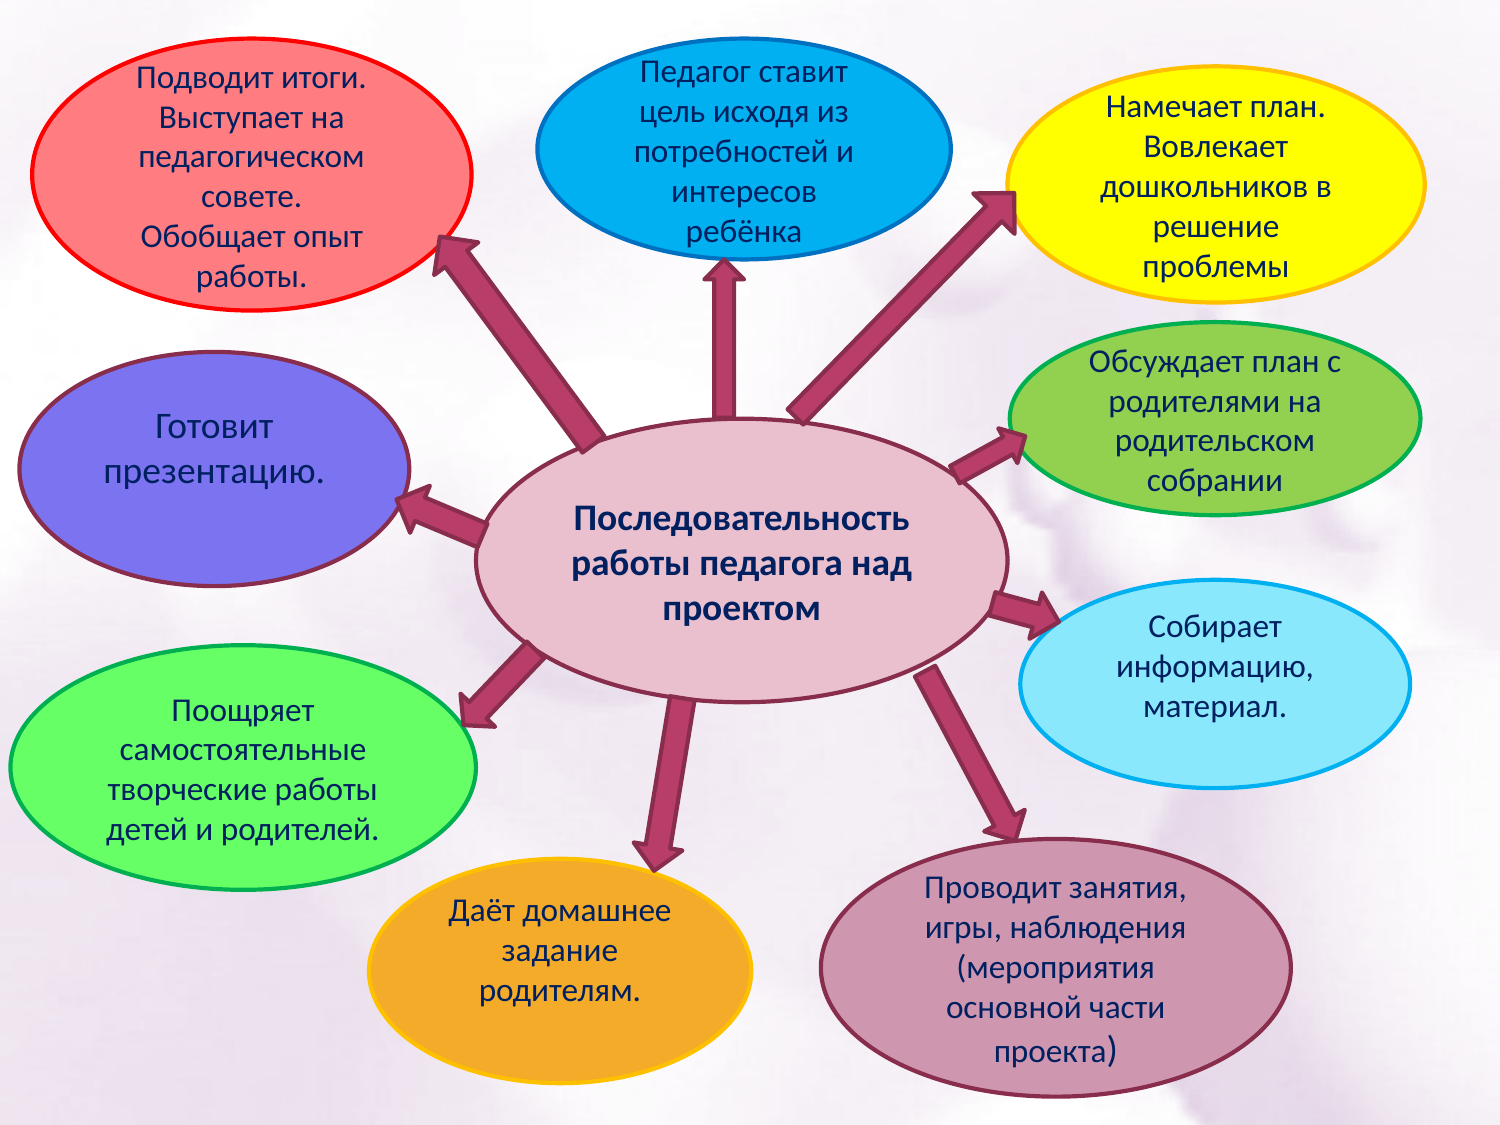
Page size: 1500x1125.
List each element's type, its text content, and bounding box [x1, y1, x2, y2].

text_box [394, 483, 490, 550]
text_box Педагог ставит цель исходя из потребностей и интересов ребёнка [535, 36, 953, 262]
text_box Намечает план. Вовлекает дошкольников в решение проблемы [1005, 64, 1427, 305]
text_box [948, 426, 1028, 486]
text_box [458, 639, 547, 729]
text_box Поощряет самостоятельные творческие работы детей и родителей. [8, 643, 479, 892]
text_box [912, 663, 1027, 843]
text_box Проводит занятия, игры, наблюдения (мероприятия основной части проекта) [818, 836, 1293, 1099]
text_box Собирает информацию, материал. [1018, 577, 1413, 791]
text_box [631, 694, 697, 873]
text_box [987, 590, 1061, 641]
text_box [702, 257, 747, 420]
text_box [432, 234, 607, 455]
text_box [785, 190, 1017, 427]
text_box Даёт домашнее задание родителям. [366, 856, 754, 1086]
text_box Обсуждает план с родителями на родительском собрании [1007, 319, 1423, 518]
text_box Подводит итоги. Выступает на педагогическом совете. Обобщает опыт работы. [30, 36, 474, 313]
text_box Готовит презентацию. [17, 349, 412, 589]
text_box Последовательность работы педагога над проектом [473, 416, 1010, 705]
